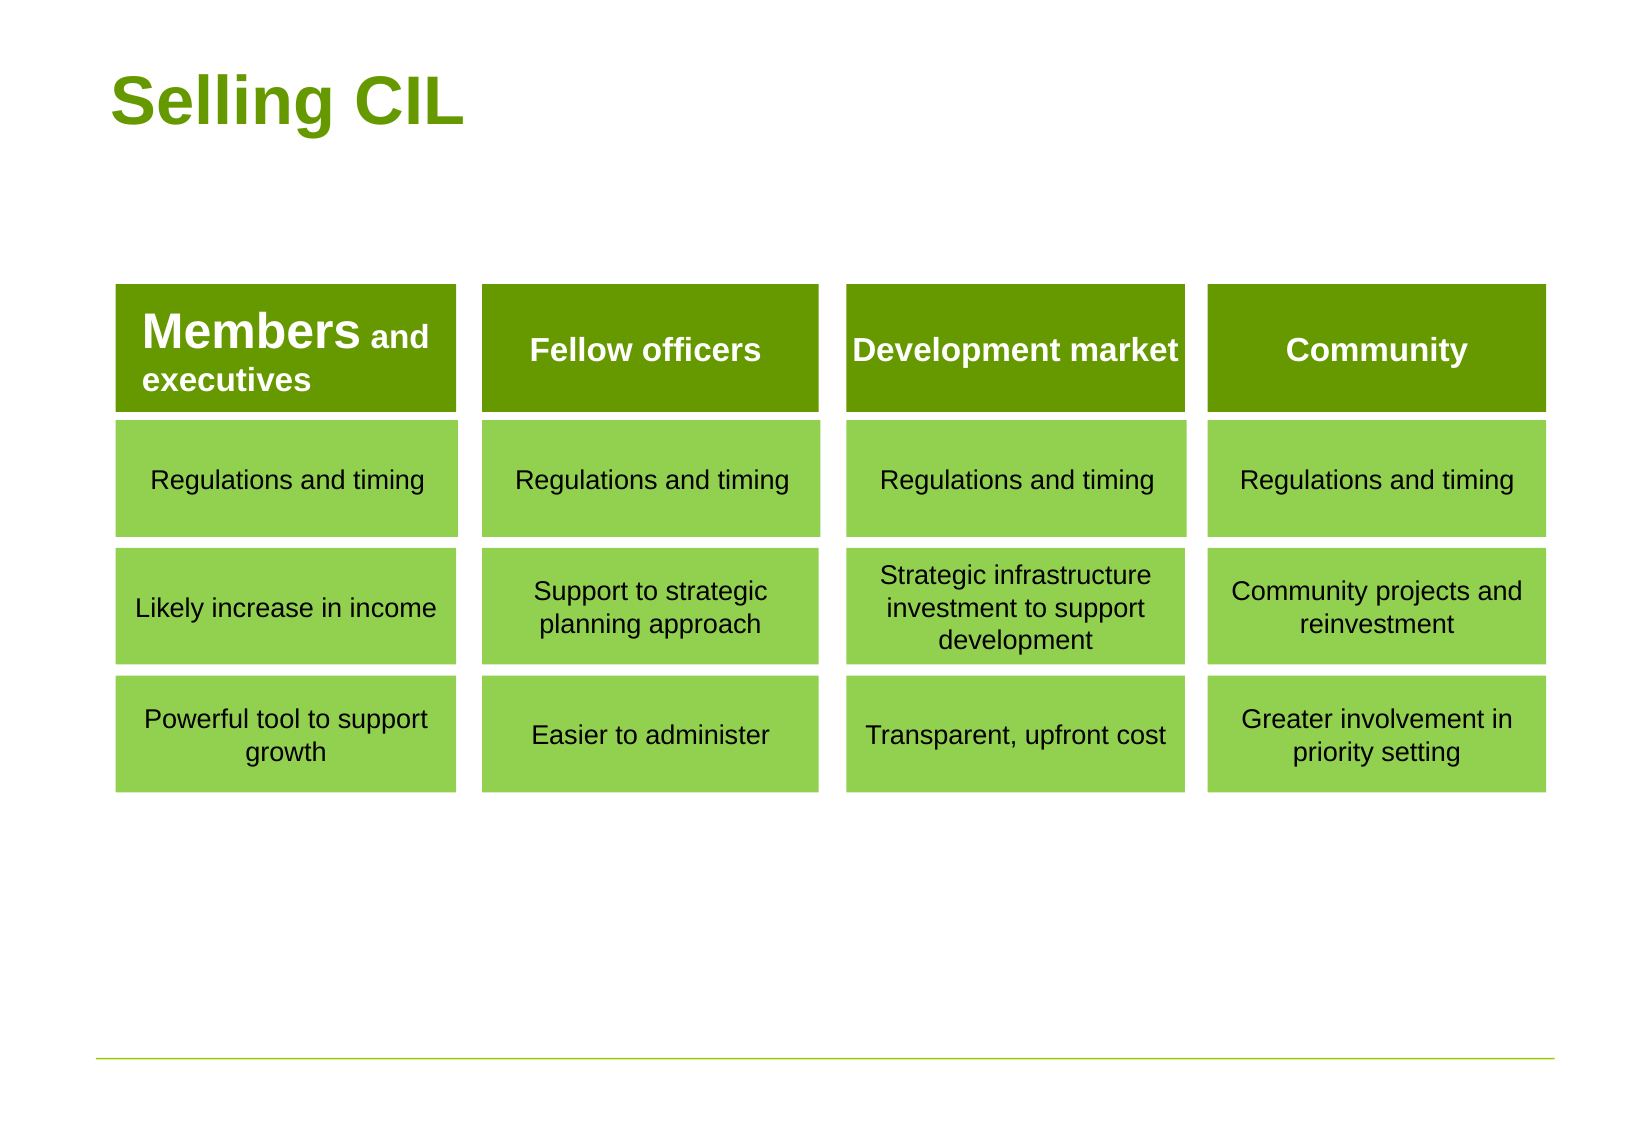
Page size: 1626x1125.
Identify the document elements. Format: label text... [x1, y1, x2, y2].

text_box Regulations and timing [1207, 420, 1547, 537]
text_box Easier to administer [482, 675, 819, 793]
text_box Members and executives [115, 284, 457, 412]
text_box Transparent, upfront cost [846, 675, 1185, 793]
text_box Regulations and timing [848, 420, 1187, 537]
text_box Powerful tool to support growth [115, 675, 457, 793]
text_box Fellow officers [482, 284, 819, 412]
text_box Community projects and reinvestment [1207, 547, 1547, 665]
text_box Regulations and timing [117, 420, 458, 537]
text_box Regulations and timing [484, 420, 821, 537]
text_box Support to strategic planning approach [482, 547, 819, 665]
title Selling CIL [95, 45, 1559, 149]
text_box Strategic infrastructure investment to support development [846, 547, 1185, 665]
text_box Community [1207, 284, 1547, 412]
text_box Greater involvement in priority setting [1207, 675, 1547, 793]
text_box Development market [846, 284, 1185, 412]
text_box Likely increase in income [115, 547, 457, 665]
